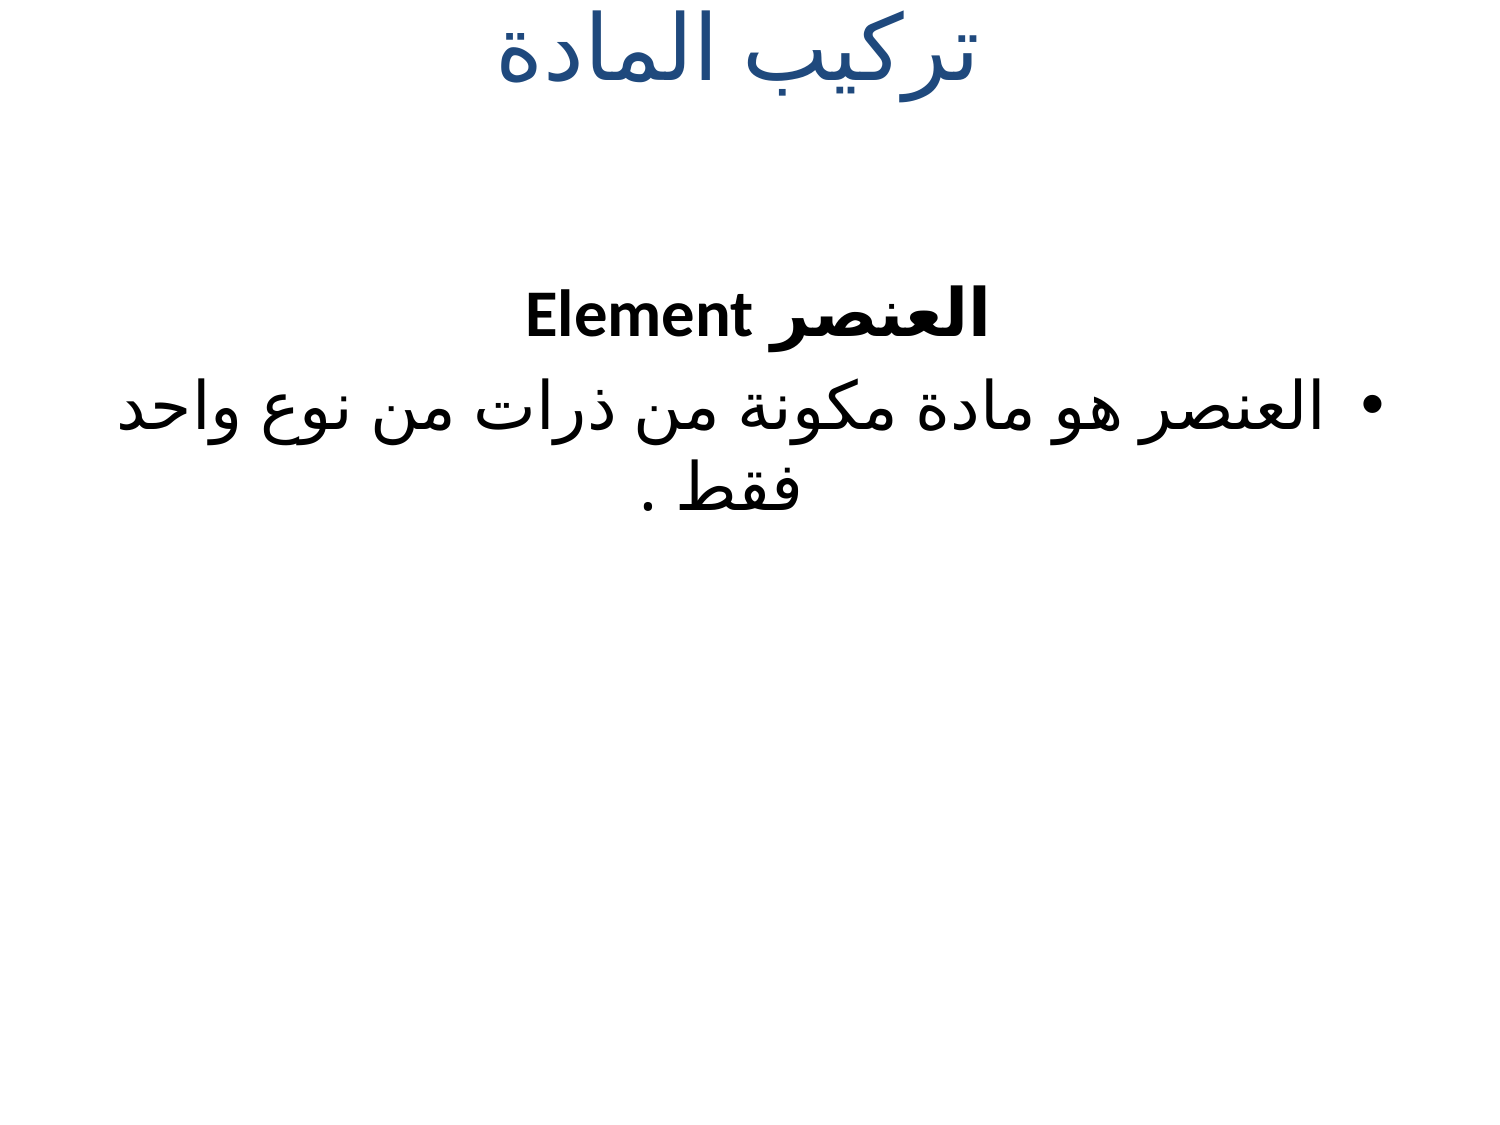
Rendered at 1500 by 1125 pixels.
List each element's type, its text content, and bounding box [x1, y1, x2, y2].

title تركيب المادة [75, 0, 1425, 138]
list العنصر Element العنصر هو مادة مكونة من ذرات من نوع واحد فقط . [75, 262, 1425, 1005]
